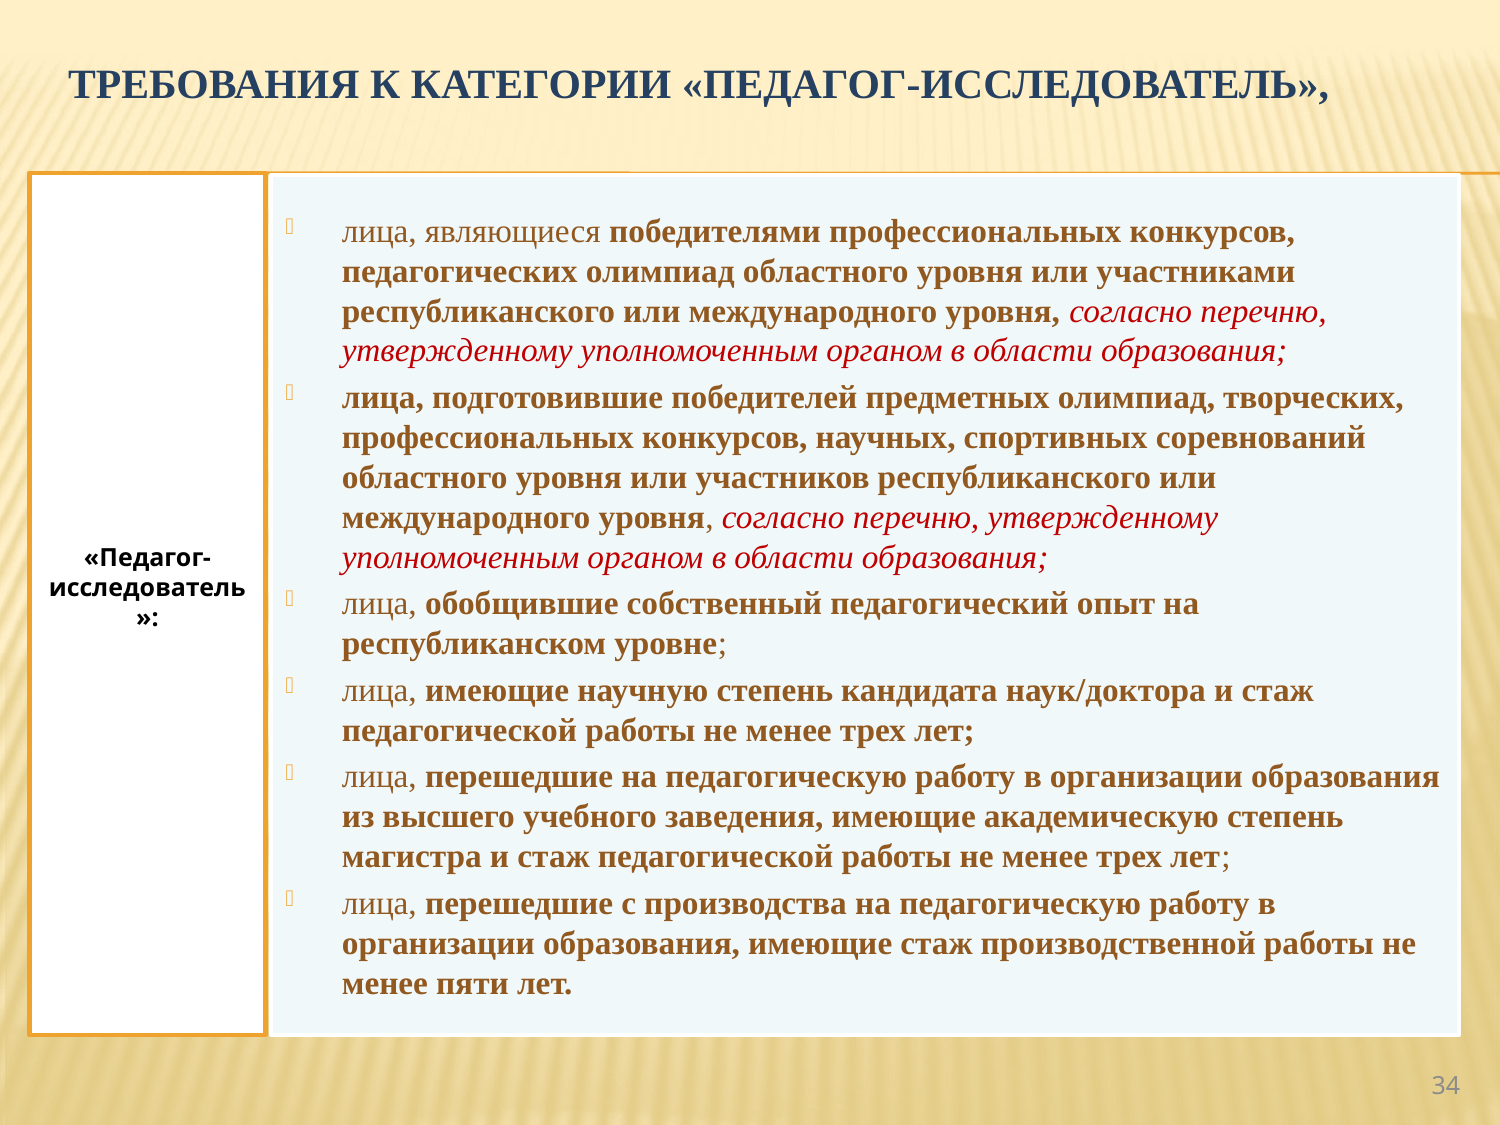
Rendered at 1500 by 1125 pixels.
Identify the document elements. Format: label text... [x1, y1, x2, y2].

text_box «Педагог-исследователь»: [27, 171, 268, 1037]
title Требования к категории «Педагог-исследователь», [53, 30, 1404, 133]
list лица, являющиеся победителями профессиональных конкурсов, педагогических олимпиад областного уровня или участниками республиканского или международного уровня, согласно перечню, утвержденному уполномоченным органом в области образования; лица, подготовившие победителей предметных олимпиад, творческих, профессиональных конкурсов, научных, спортивных соревнований областного уровня или участников республиканского или международного уровня, согласно перечню, утвержденному уполномоченным органом в области образования; лица, обобщившие собственный педагогический опыт на республиканском уровне; лица, имеющие научную степень кандидата наук/доктора и стаж педагогической работы не менее трех лет; лица, перешедшие на педагогическую работу в организации образования из высшего учебного заведения, имеющие академическую степень магистра и стаж педагогической работы не менее трех лет; лица, перешедшие с производства на педагогическую работу в организации образования, имеющие стаж производственной работы не менее пяти лет. [269, 173, 1461, 1037]
slide_number 34 [1350, 1062, 1475, 1103]
